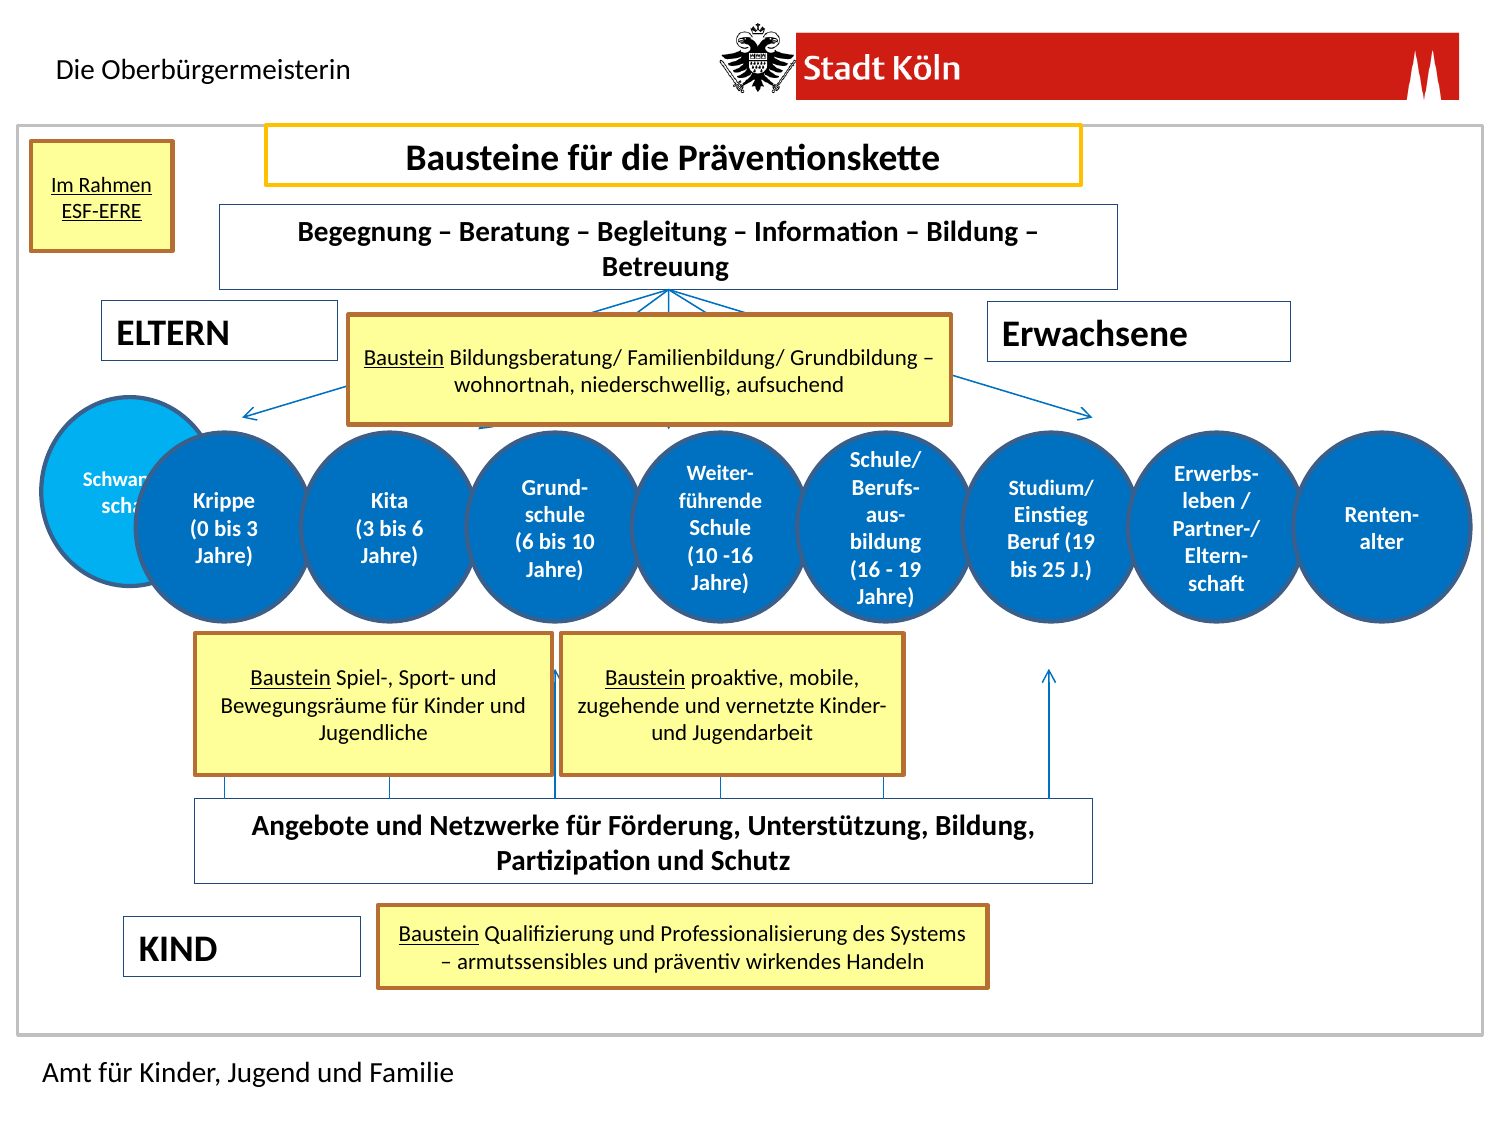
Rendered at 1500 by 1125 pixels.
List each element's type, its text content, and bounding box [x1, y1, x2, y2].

text_box KIND [123, 916, 361, 977]
title [17, 125, 1483, 1035]
text_box Schwangerschaft [39, 394, 202, 589]
text_box Erwerbs-leben / Partner-/ Eltern-schaft [1125, 430, 1299, 624]
text_box Bausteine für die Präventionskette [265, 125, 1081, 186]
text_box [241, 290, 665, 418]
text_box Krippe (0 bis 3 Jahre) [133, 430, 307, 624]
text_box Weiter-führende Schule (10 -16 Jahre) [629, 430, 803, 624]
text_box Kita (3 bis 6 Jahre) [298, 430, 472, 624]
text_box Grund-schule (6 bis 10 Jahre) [464, 438, 638, 624]
text_box Schule/ Berufs-aus-bildung (16 - 19 Jahre) [795, 430, 968, 624]
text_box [717, 6, 1471, 108]
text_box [668, 290, 1093, 418]
text_box Baustein Spiel-, Sport- und Bewegungsräume für Kinder und Jugendliche [193, 631, 554, 777]
text_box Renten-alter [1291, 430, 1473, 624]
text_box Amt für Kinder, Jugend und Familie [27, 1046, 1469, 1097]
text_box ELTERN [101, 300, 236, 361]
text_box Angebote und Netzwerke für Förderung, Unterstützung, Bildung, Partizipation und Schutz [194, 798, 1093, 884]
text_box Baustein Qualifizierung und Professionalisierung des Systems – armutssensibles und präventiv wirkendes Handeln [376, 903, 990, 990]
text_box Erwachsene [1097, 301, 1291, 362]
text_box Die Oberbürgermeisterin [41, 42, 703, 93]
text_box Im Rahmen ESF-EFRE [29, 139, 175, 253]
text_box Studium/ Einstieg Beruf (19 bis 25 J.) [960, 430, 1134, 624]
text_box Baustein proaktive, mobile, zugehende und vernetzte Kinder- und Jugendarbeit [559, 631, 906, 777]
text_box Begegnung – Beratung – Begleitung – Information – Bildung – Betreuung [219, 204, 1118, 290]
